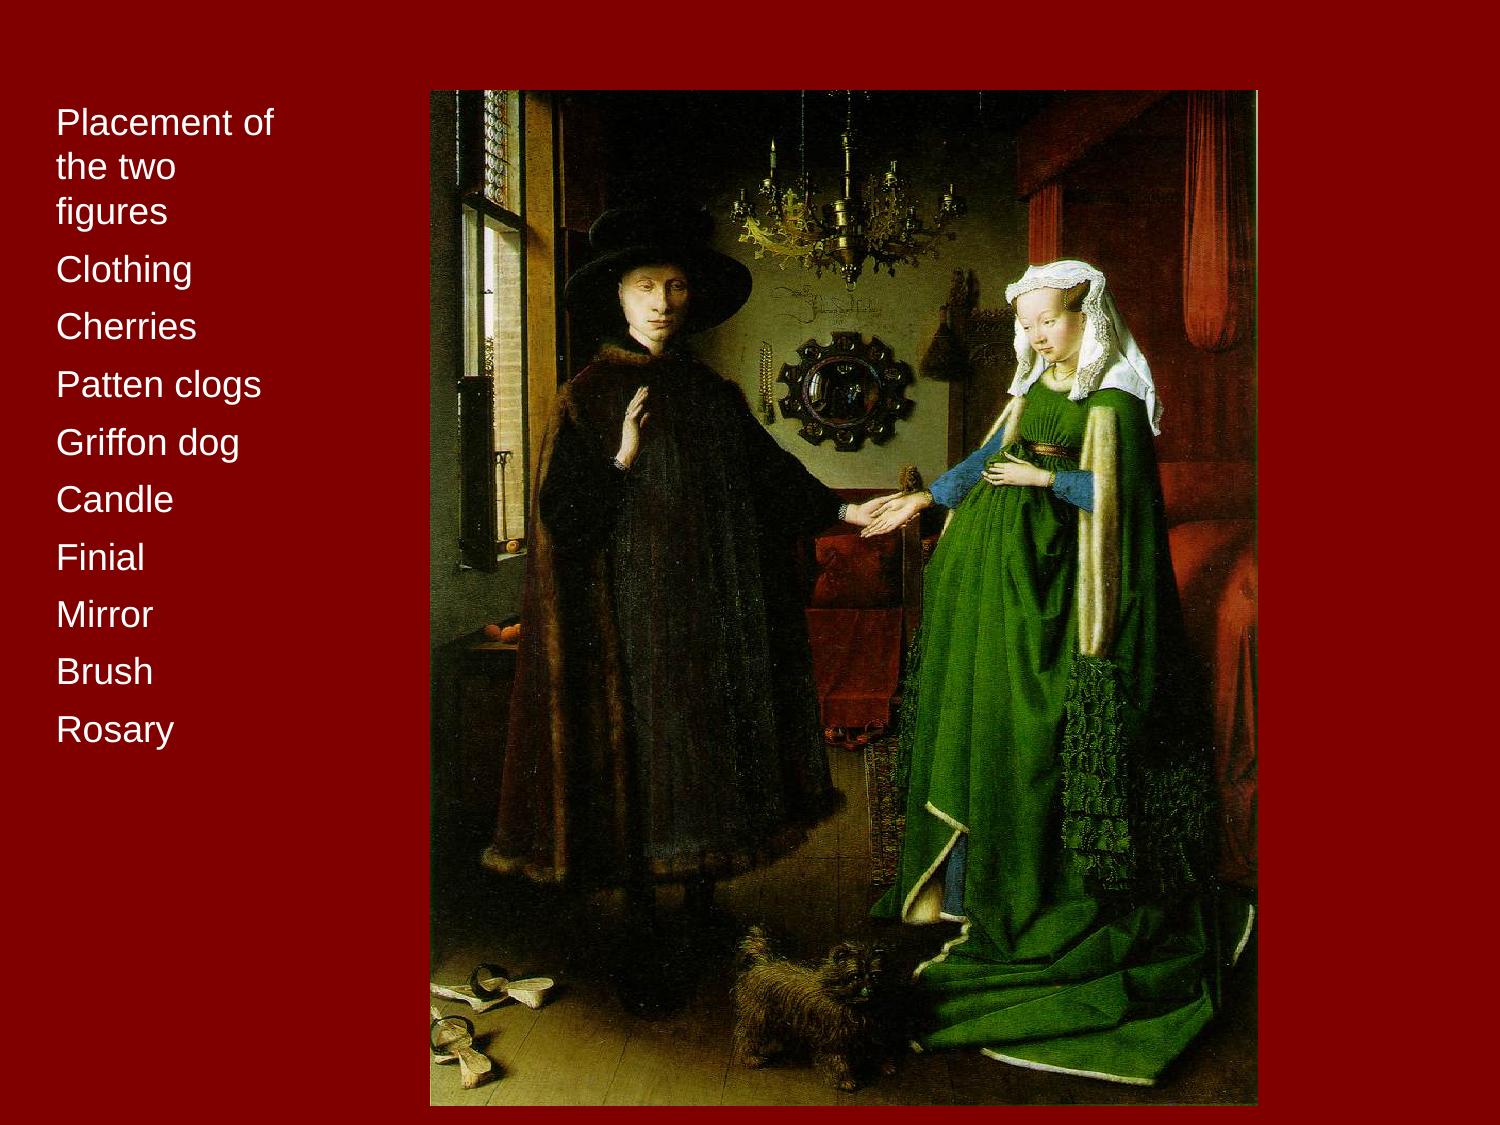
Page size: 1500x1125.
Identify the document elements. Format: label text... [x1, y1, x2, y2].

text_box Placement of the two figures Clothing Cherries Patten clogs Griffon dog Candle Finial Mirror Brush Rosary [41, 90, 313, 758]
picture [430, 90, 1258, 1106]
